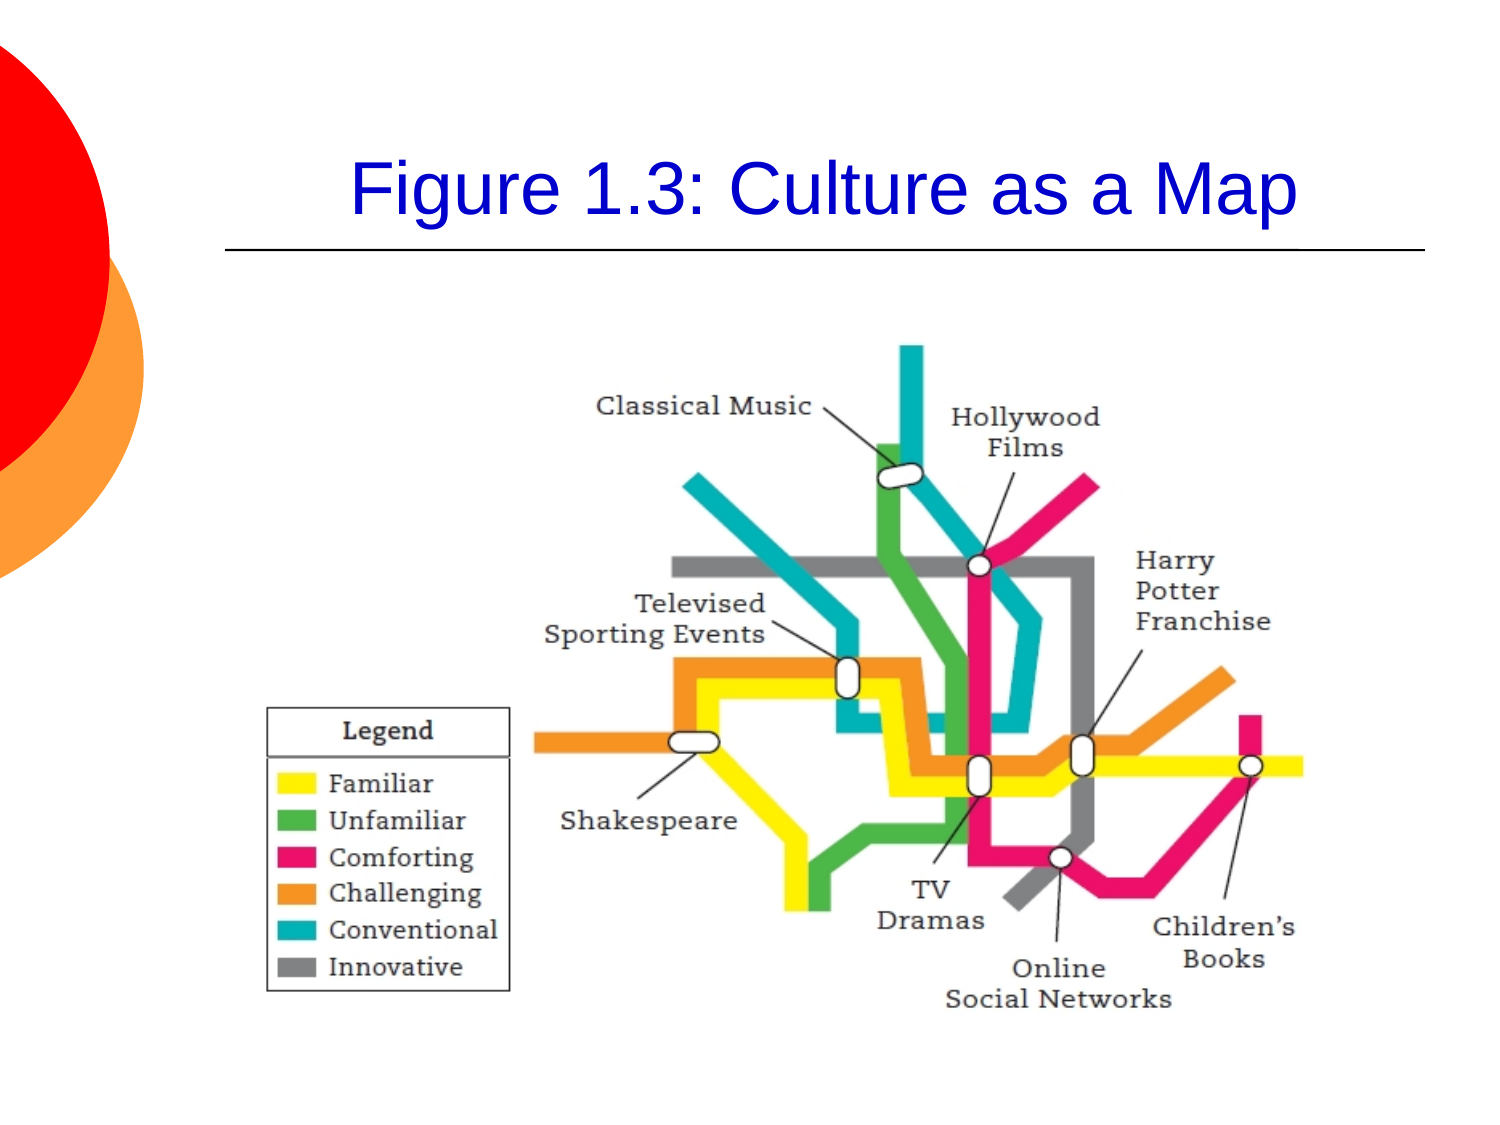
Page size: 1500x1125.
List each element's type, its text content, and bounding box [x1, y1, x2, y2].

title Figure 1.3: Culture as a Map [224, 49, 1425, 238]
picture [224, 299, 1313, 1016]
